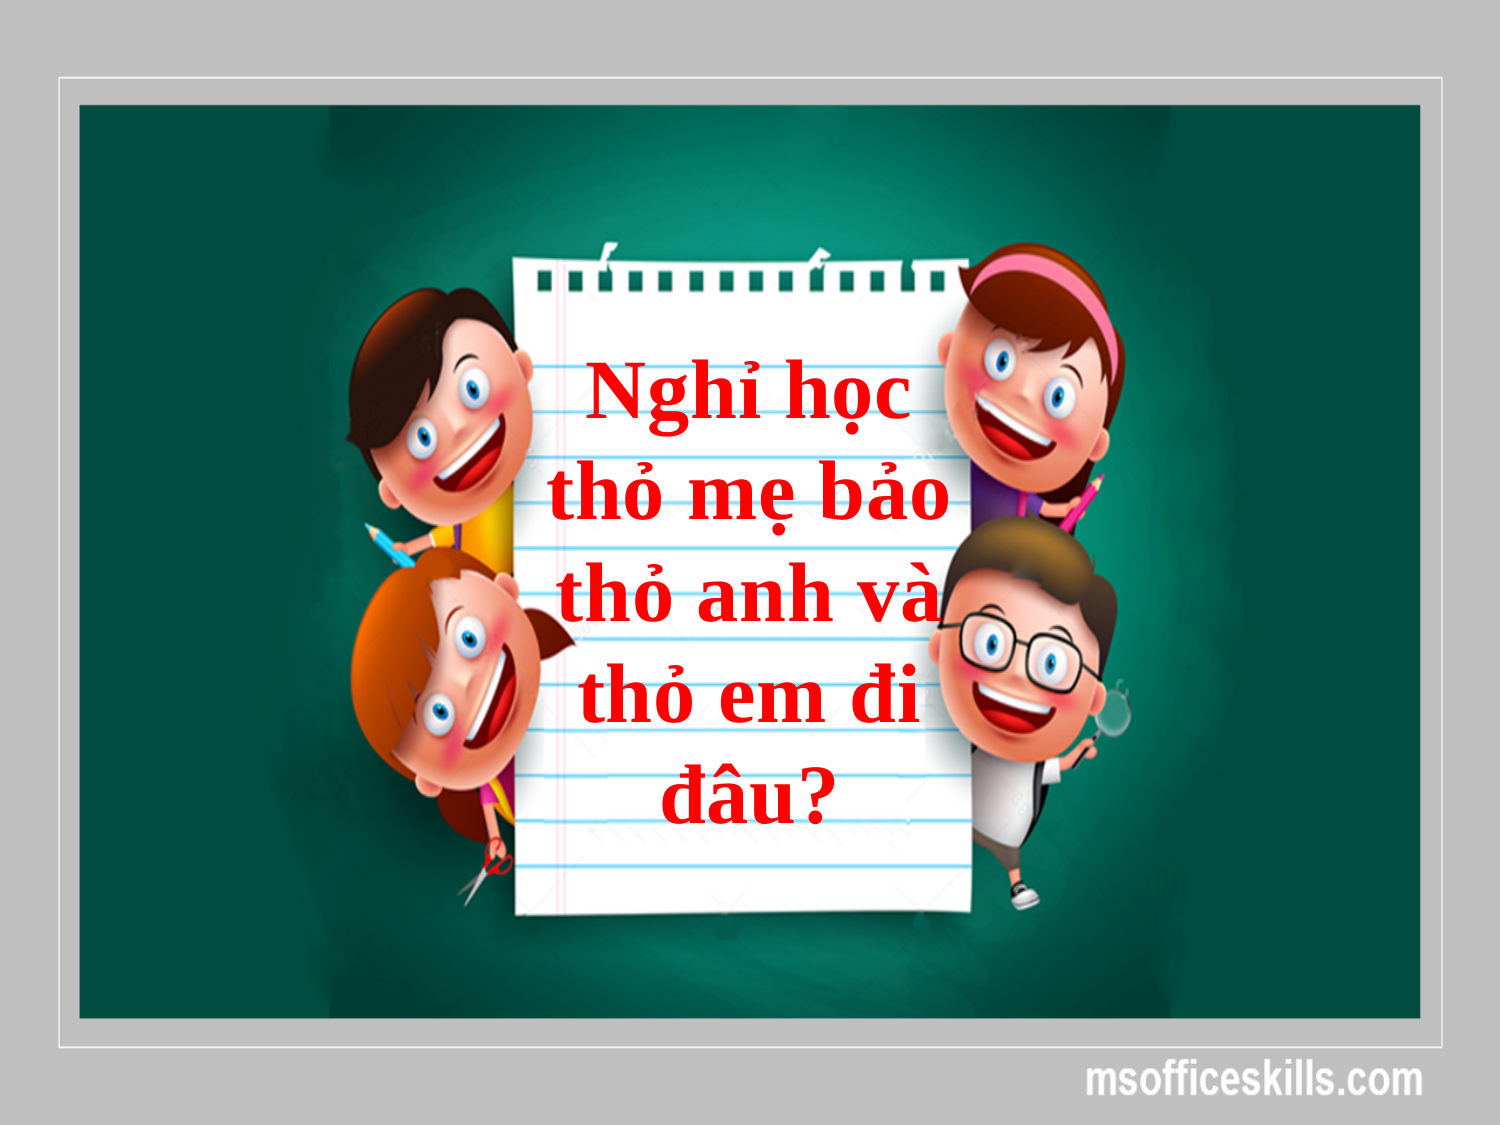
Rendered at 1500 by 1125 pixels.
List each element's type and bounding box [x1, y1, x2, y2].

list [0, 0, 1500, 1125]
